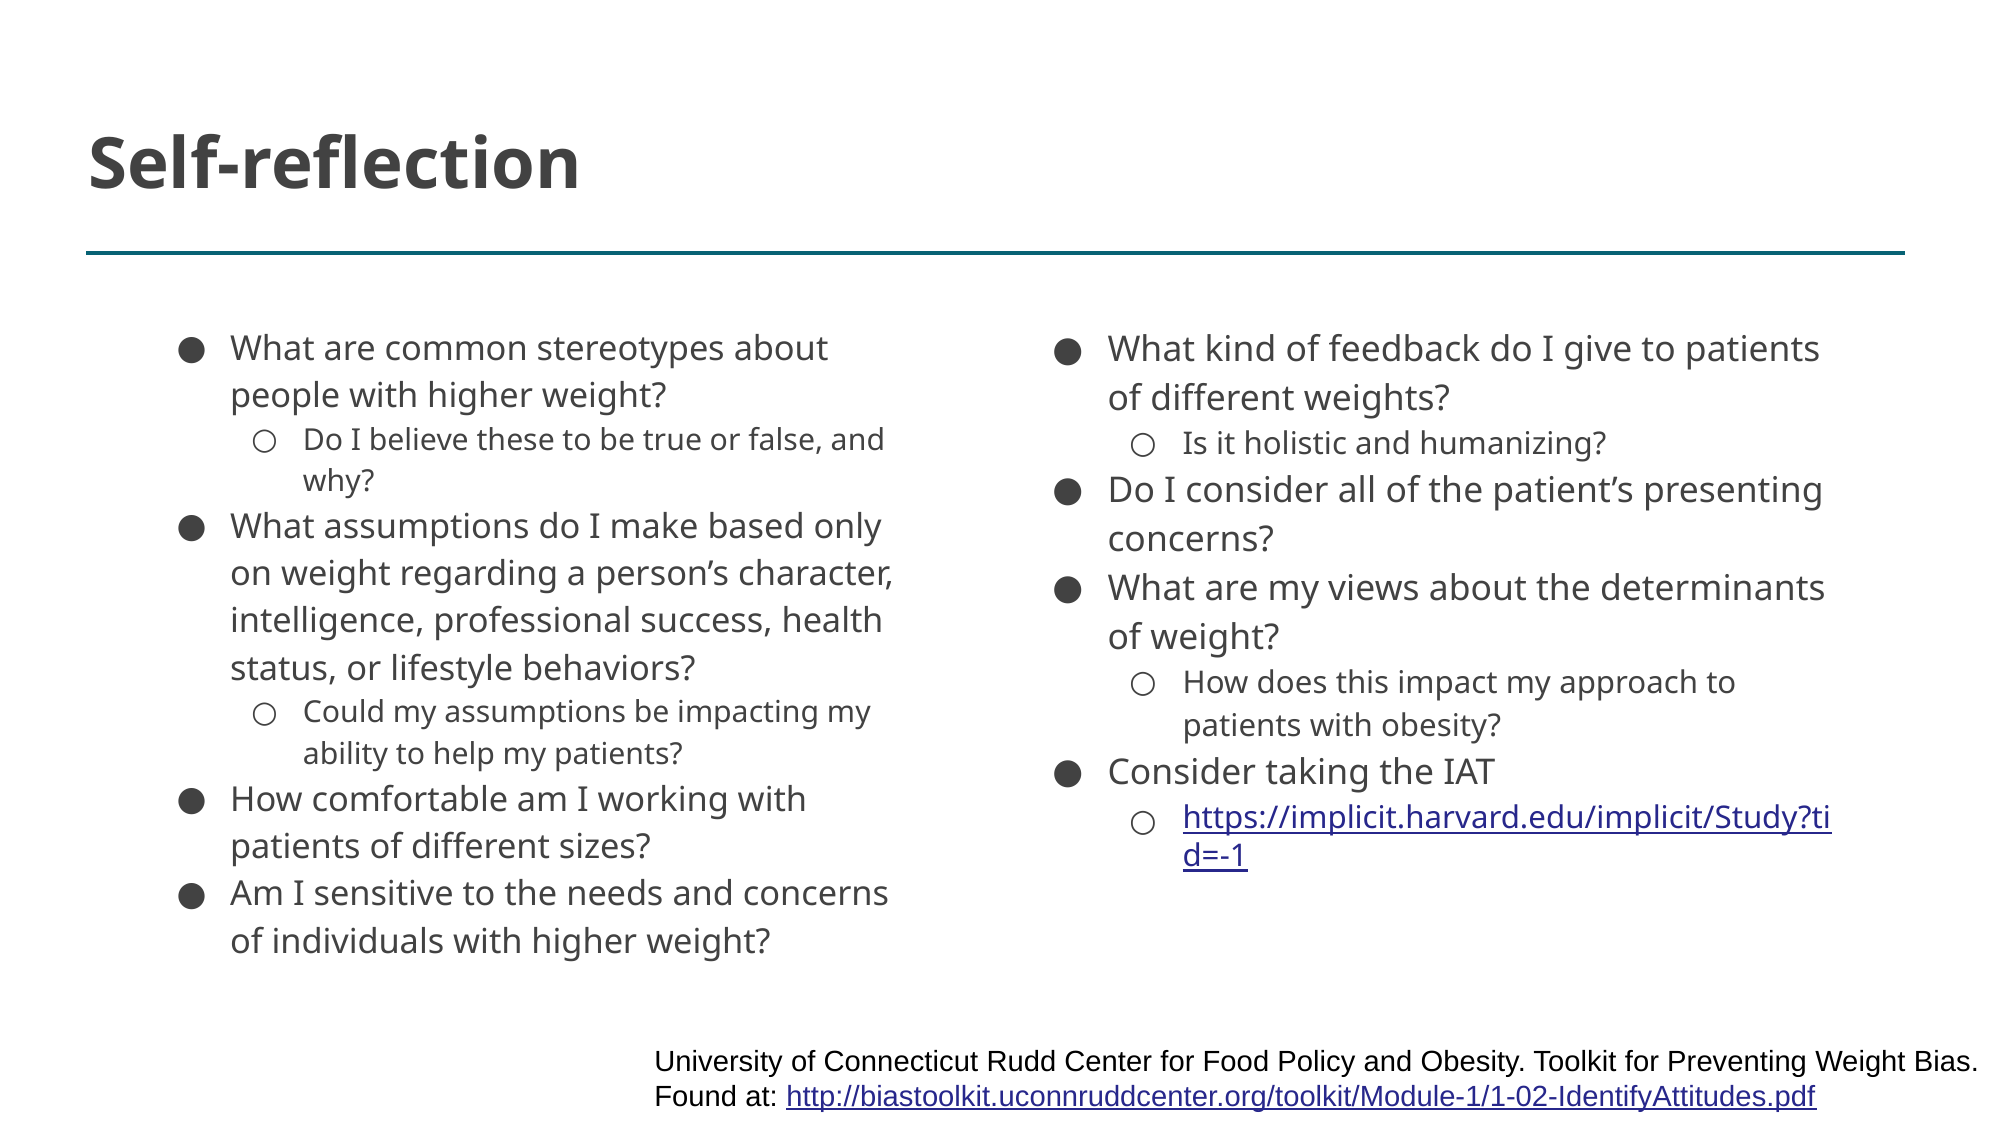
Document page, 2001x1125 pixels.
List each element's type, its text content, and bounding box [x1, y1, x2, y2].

title Self-reflection [68, 97, 1932, 223]
text_box University of Connecticut Rudd Center for Food Policy and Obesity. Toolkit for Preventing Weight Bias. Found at: http://biastoolkit.uconnruddcenter.org/toolkit/Module-1/1-02-IdentifyAttitudes.pdf [639, 1034, 2000, 1120]
list What are common stereotypes about people with higher weight? Do I believe these to be true or false, and why? What assumptions do I make based only on weight regarding a person’s character, intelligence, professional success, health status, or lifestyle behaviors? Could my assumptions be impacting my ability to help my patients? How comfortable am I working with patients of different sizes? Am I sensitive to the needs and concerns of individuals with higher weight? [137, 299, 930, 1058]
list What kind of feedback do I give to patients of different weights? Is it holistic and humanizing? Do I consider all of the patient’s presenting concerns? What are my views about the determinants of weight? How does this impact my approach to patients with obesity? Consider taking the IAT https://implicit.harvard.edu/implicit/Study?tid=-1 [1012, 299, 1863, 1014]
